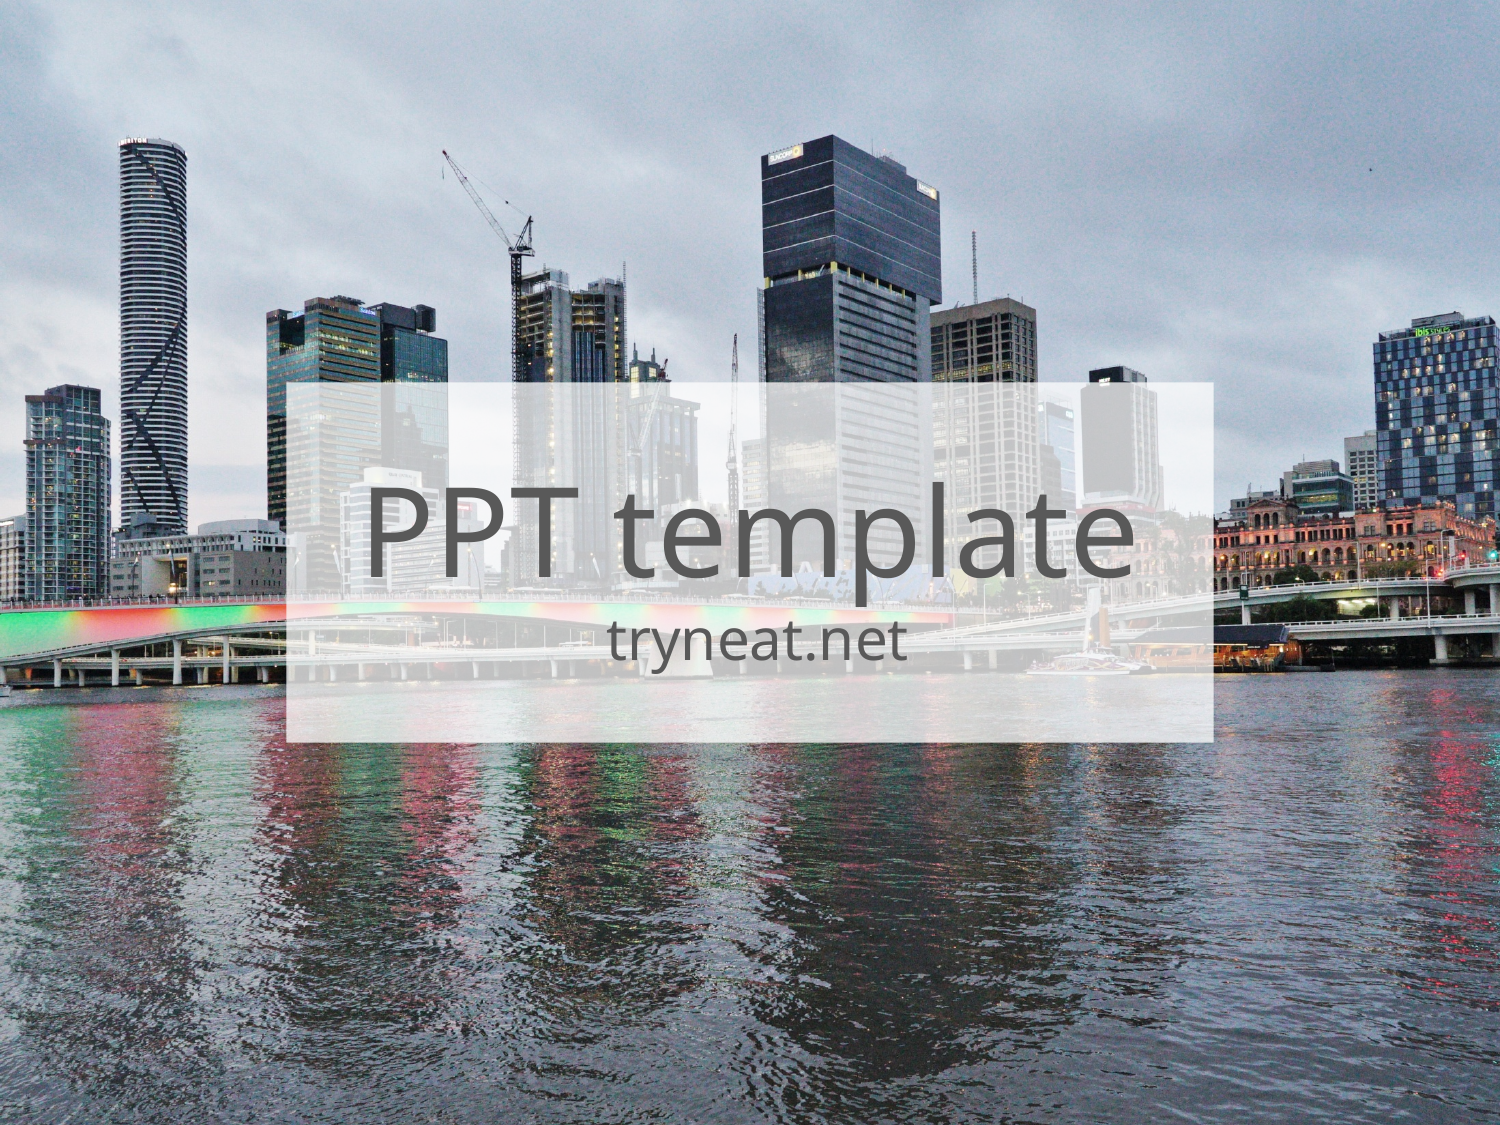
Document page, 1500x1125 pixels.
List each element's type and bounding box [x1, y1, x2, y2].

text_box [0, 0, 1500, 1125]
